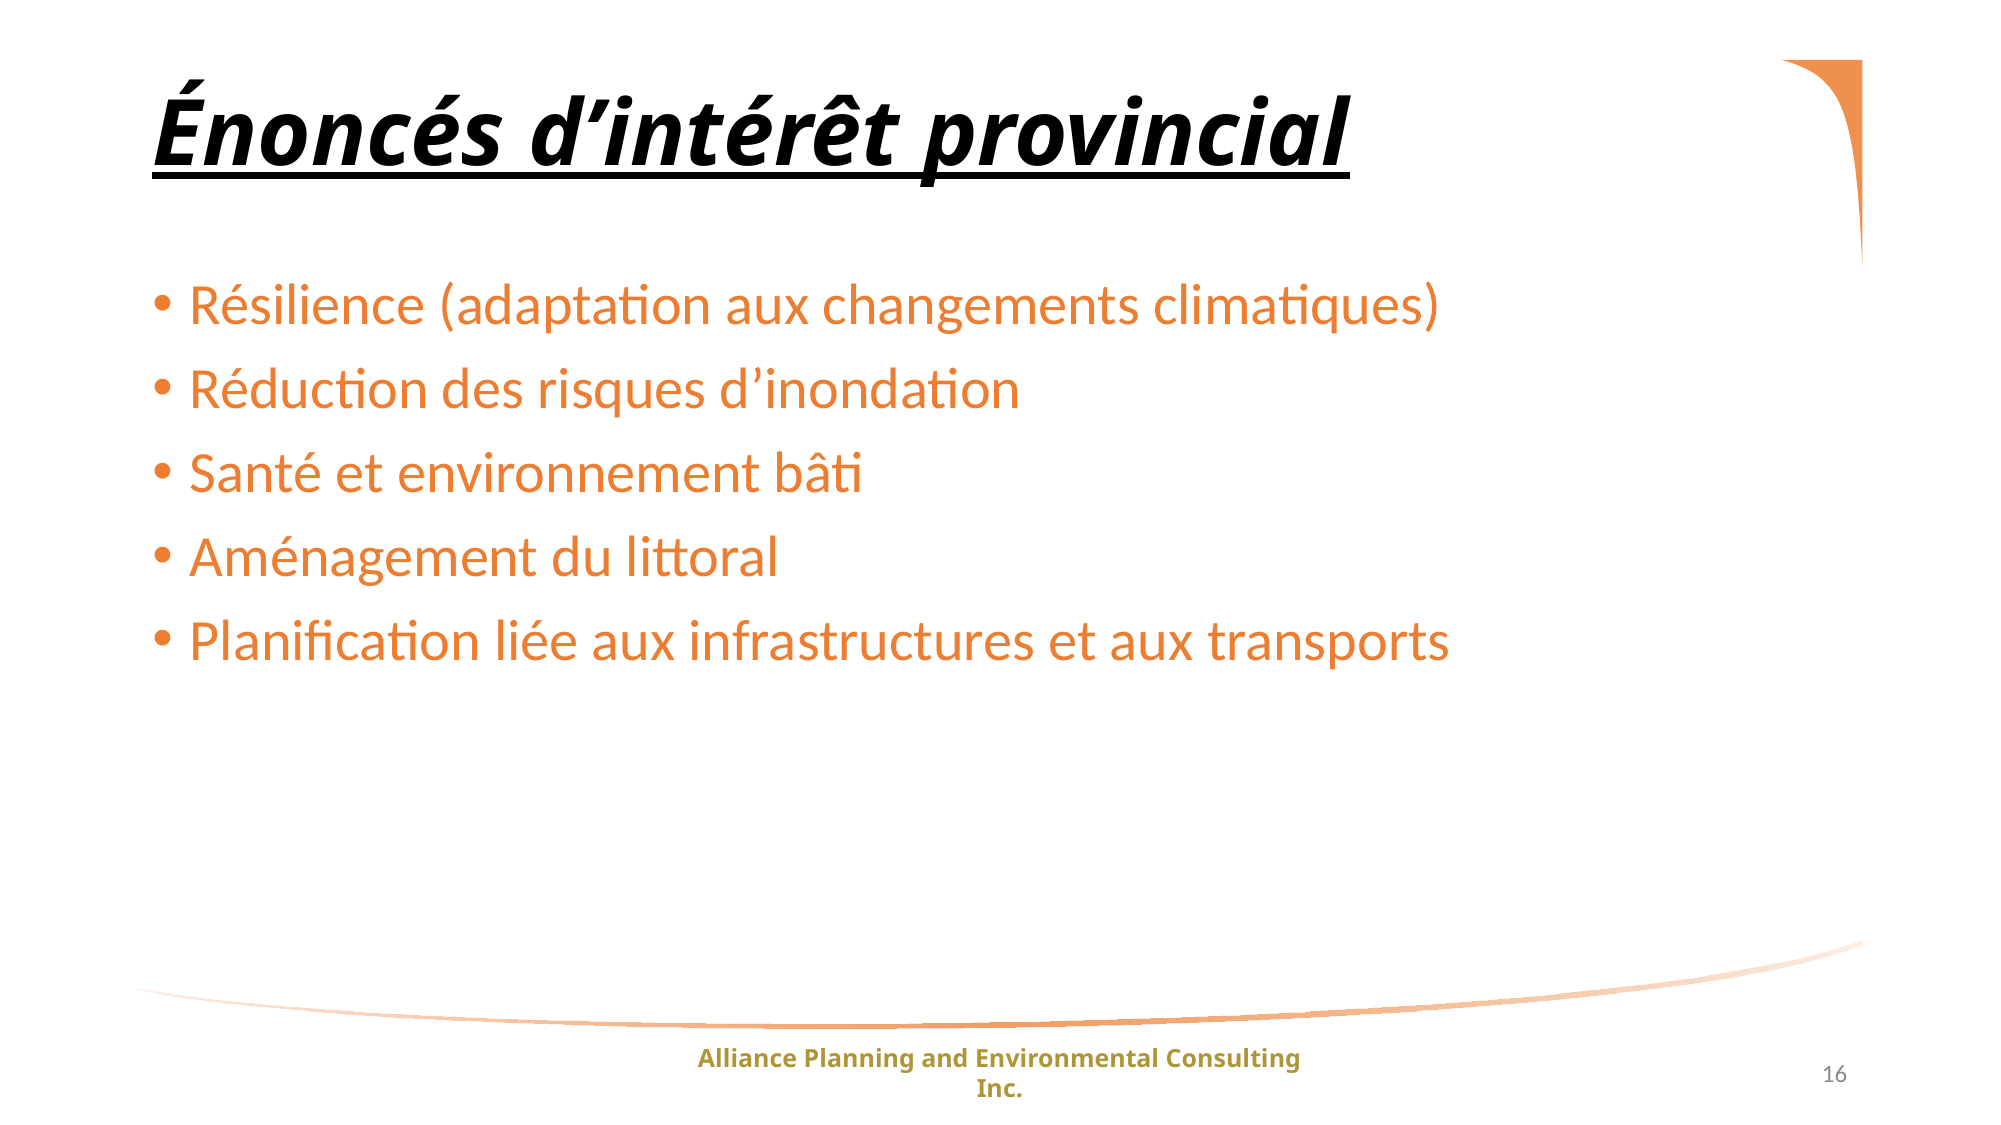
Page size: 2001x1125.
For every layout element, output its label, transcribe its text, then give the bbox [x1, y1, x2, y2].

slide_number 16 [1412, 1042, 1863, 1103]
footer Alliance Planning and Environmental Consulting Inc. [662, 1042, 1338, 1103]
title Énoncés d’intérêt provincial [137, 59, 1863, 212]
list Résilience (adaptation aux changements climatiques) Réduction des risques d’inondation Santé et environnement bâti Aménagement du littoral Planification liée aux infrastructures et aux transports [137, 267, 1863, 974]
